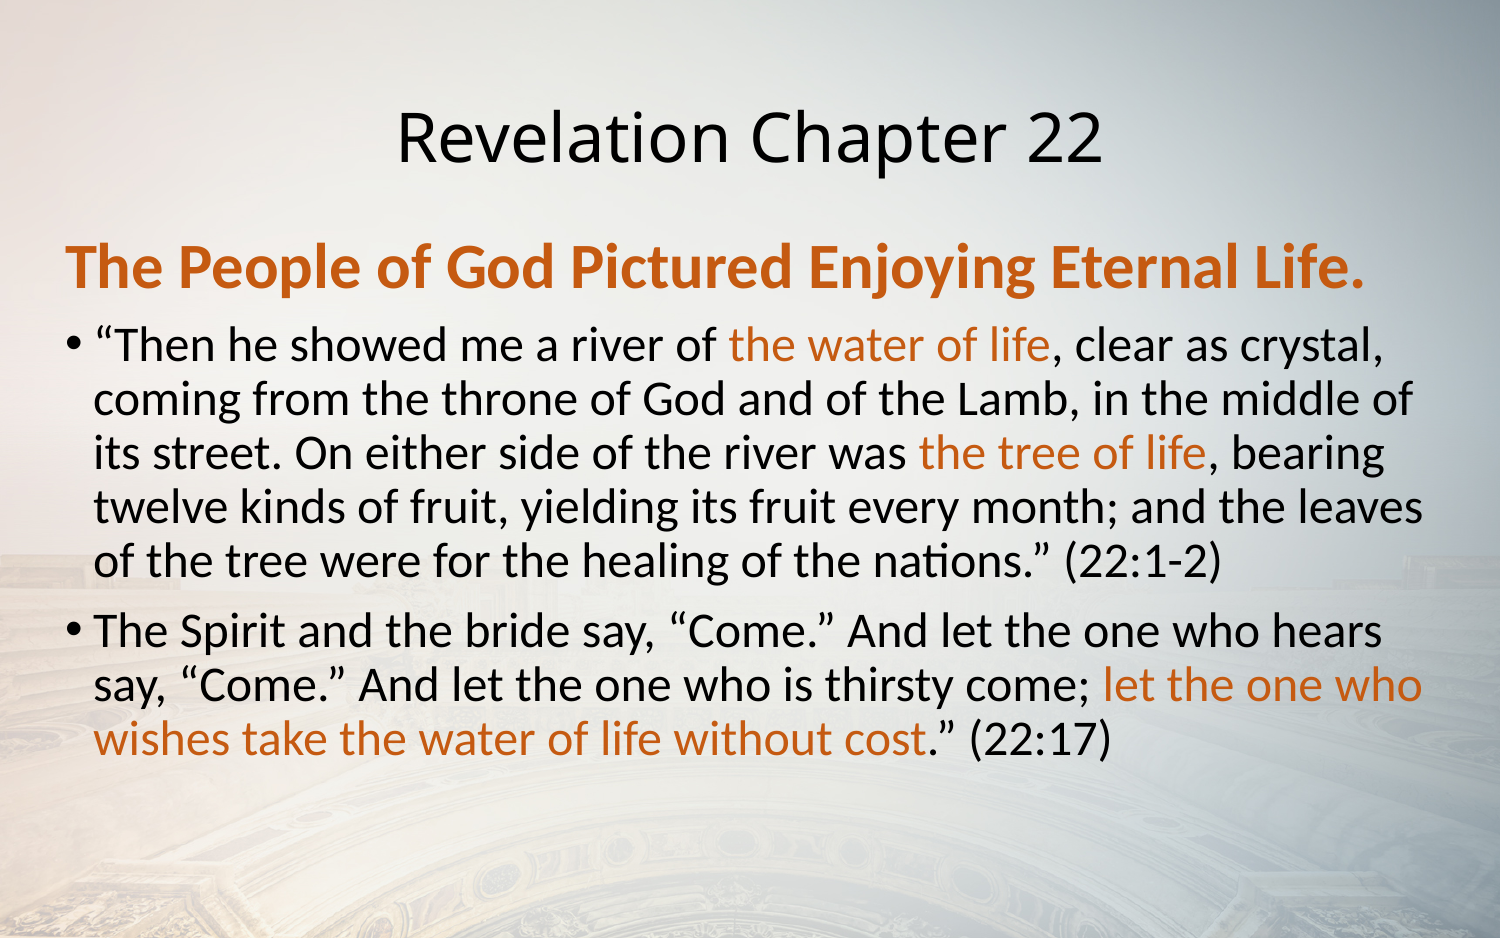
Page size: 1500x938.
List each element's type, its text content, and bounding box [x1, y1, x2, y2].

list The People of God Pictured Enjoying Eternal Life. “Then he showed me a river of the water of life, clear as crystal, coming from the throne of God and of the Lamb, in the middle of its street. On either side of the river was the tree of life, bearing twelve kinds of fruit, yielding its fruit every month; and the leaves of the tree were for the healing of the nations.” (22:1-2) The Spirit and the bride say, “Come.” And let the one who hears say, “Come.” And let the one who is thirsty come; let the one who wishes take the water of life without cost.” (22:17) [50, 225, 1462, 914]
title Revelation Chapter 22 [103, 49, 1397, 225]
picture [0, 0, 1500, 938]
